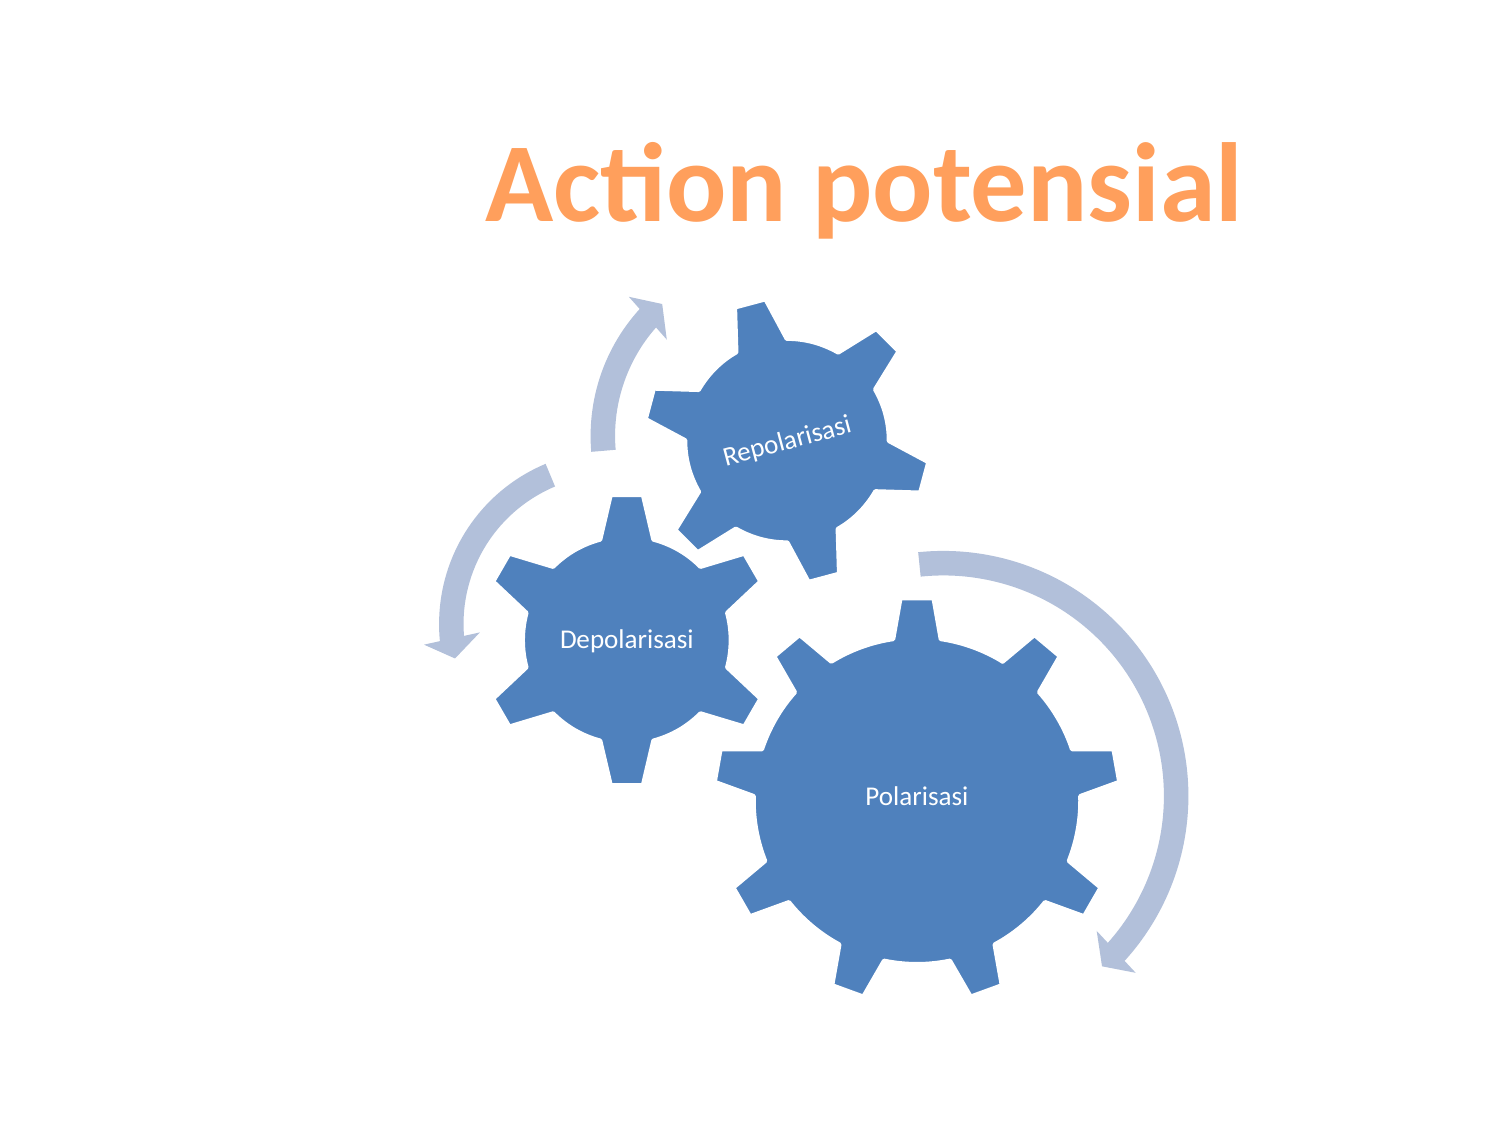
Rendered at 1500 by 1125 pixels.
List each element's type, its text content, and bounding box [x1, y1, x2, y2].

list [74, 262, 1426, 1006]
text_box Action potensial [470, 101, 1260, 252]
